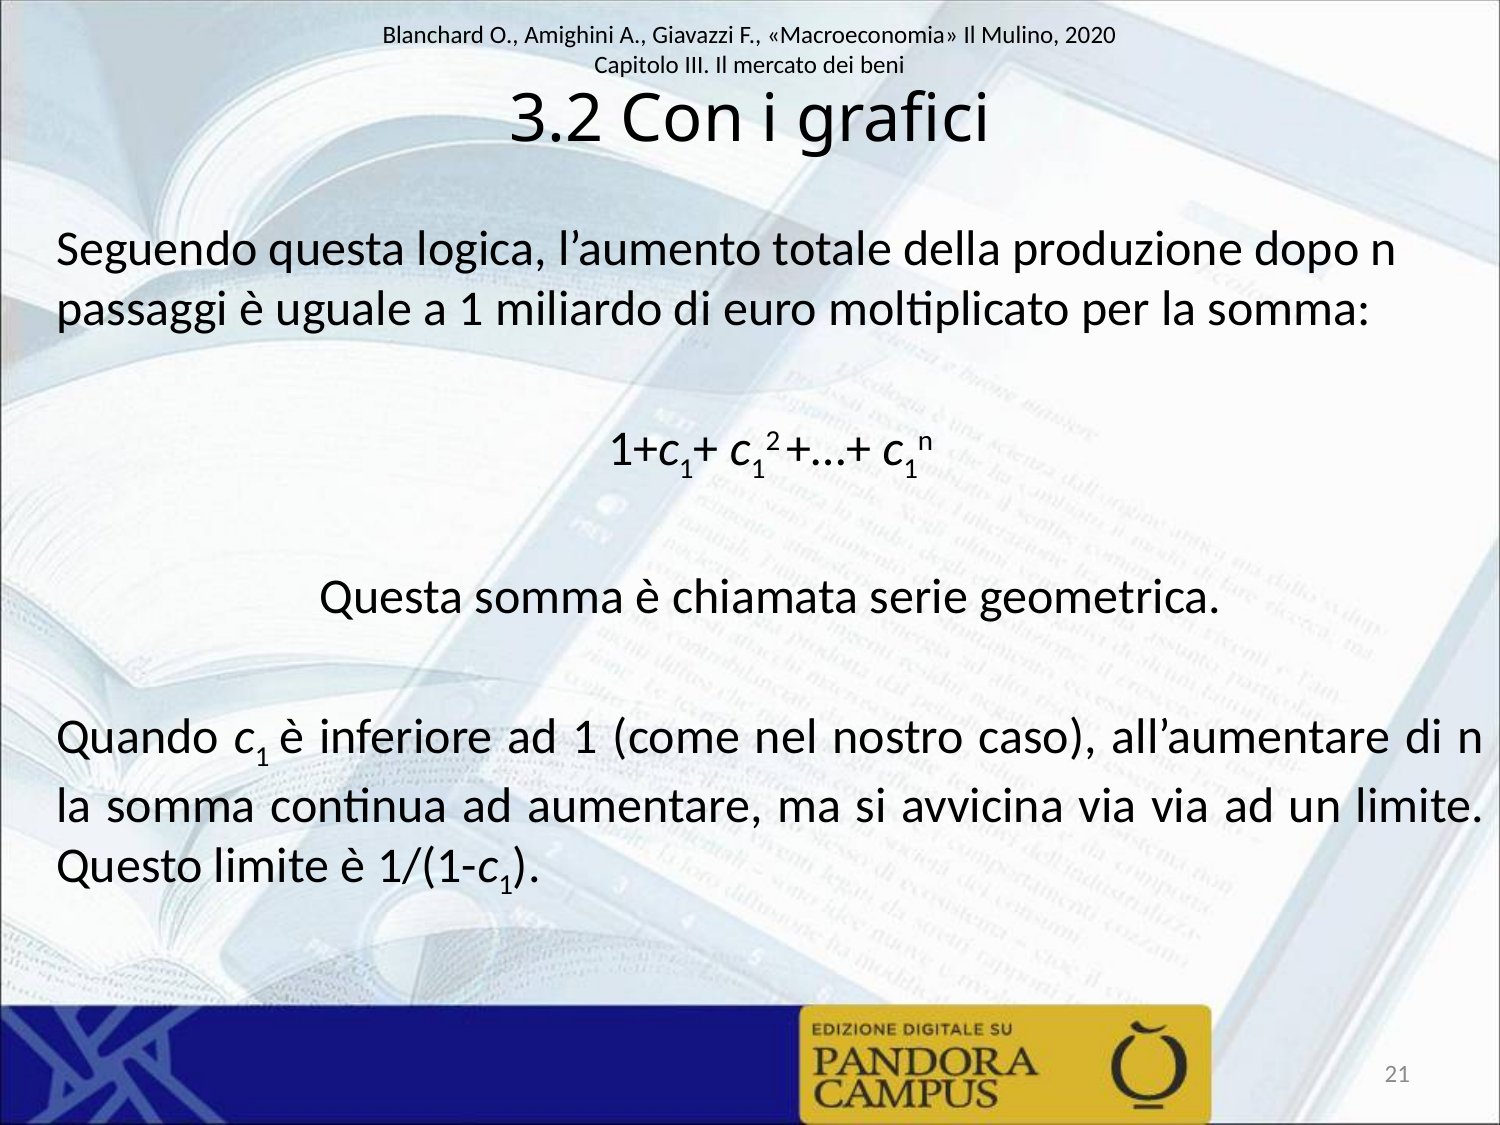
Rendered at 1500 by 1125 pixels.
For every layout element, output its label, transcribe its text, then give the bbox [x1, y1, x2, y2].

slide_number 21 [1074, 1042, 1425, 1103]
list Seguendo questa logica, l’aumento totale della produzione dopo n passaggi è uguale a 1 miliardo di euro moltiplicato per la somma: 1+c1+ c12 +…+ c1n Questa somma è chiamata serie geometrica. Quando c1 è inferiore ad 1 (come nel nostro caso), all’aumentare di n la somma continua ad aumentare, ma si avvicina via via ad un limite. Questo limite è 1/(1-c1). [41, 208, 1500, 951]
title 3.2 Con i grafici [75, 67, 1425, 208]
picture [0, 0, 1500, 1125]
